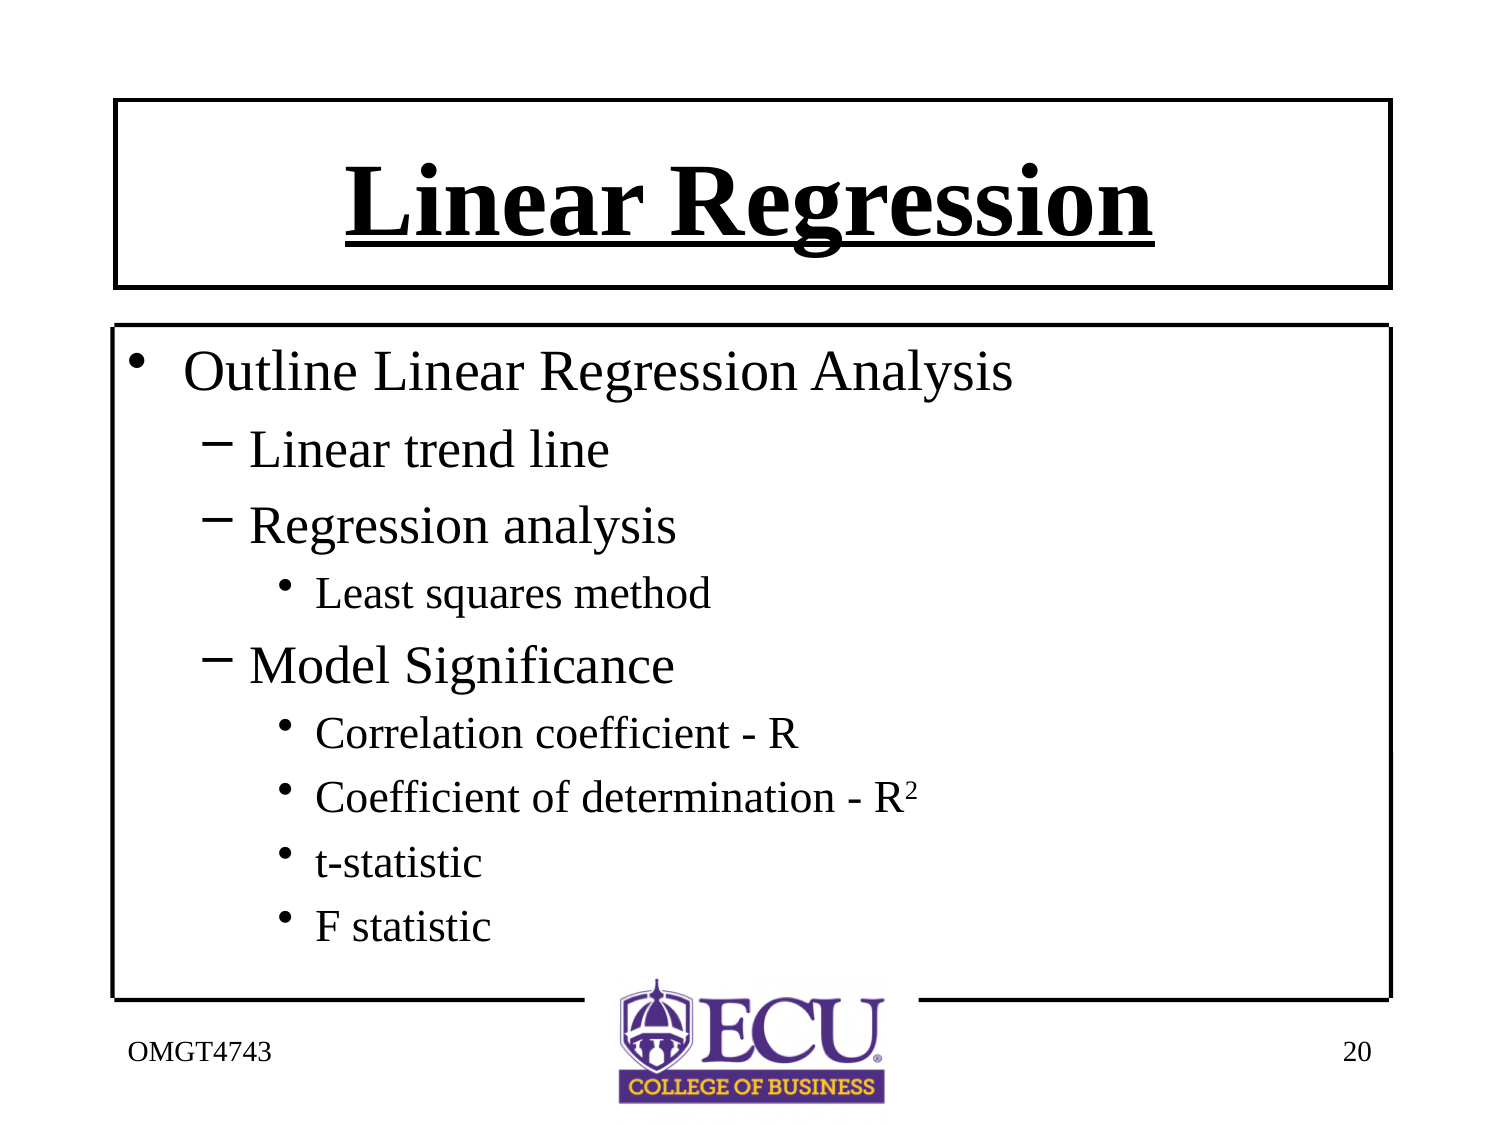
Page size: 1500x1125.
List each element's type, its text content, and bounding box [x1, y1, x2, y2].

picture [611, 1000, 889, 1125]
slide_number 20 [1074, 1025, 1388, 1100]
title Linear Regression [112, 99, 1388, 288]
slide_number OMGT4743 [112, 1025, 425, 1100]
list Outline Linear Regression Analysis Linear trend line Regression analysis Least squares method Model Significance Correlation coefficient - R Coefficient of determination - R2 t-statistic F statistic [112, 324, 1388, 1000]
